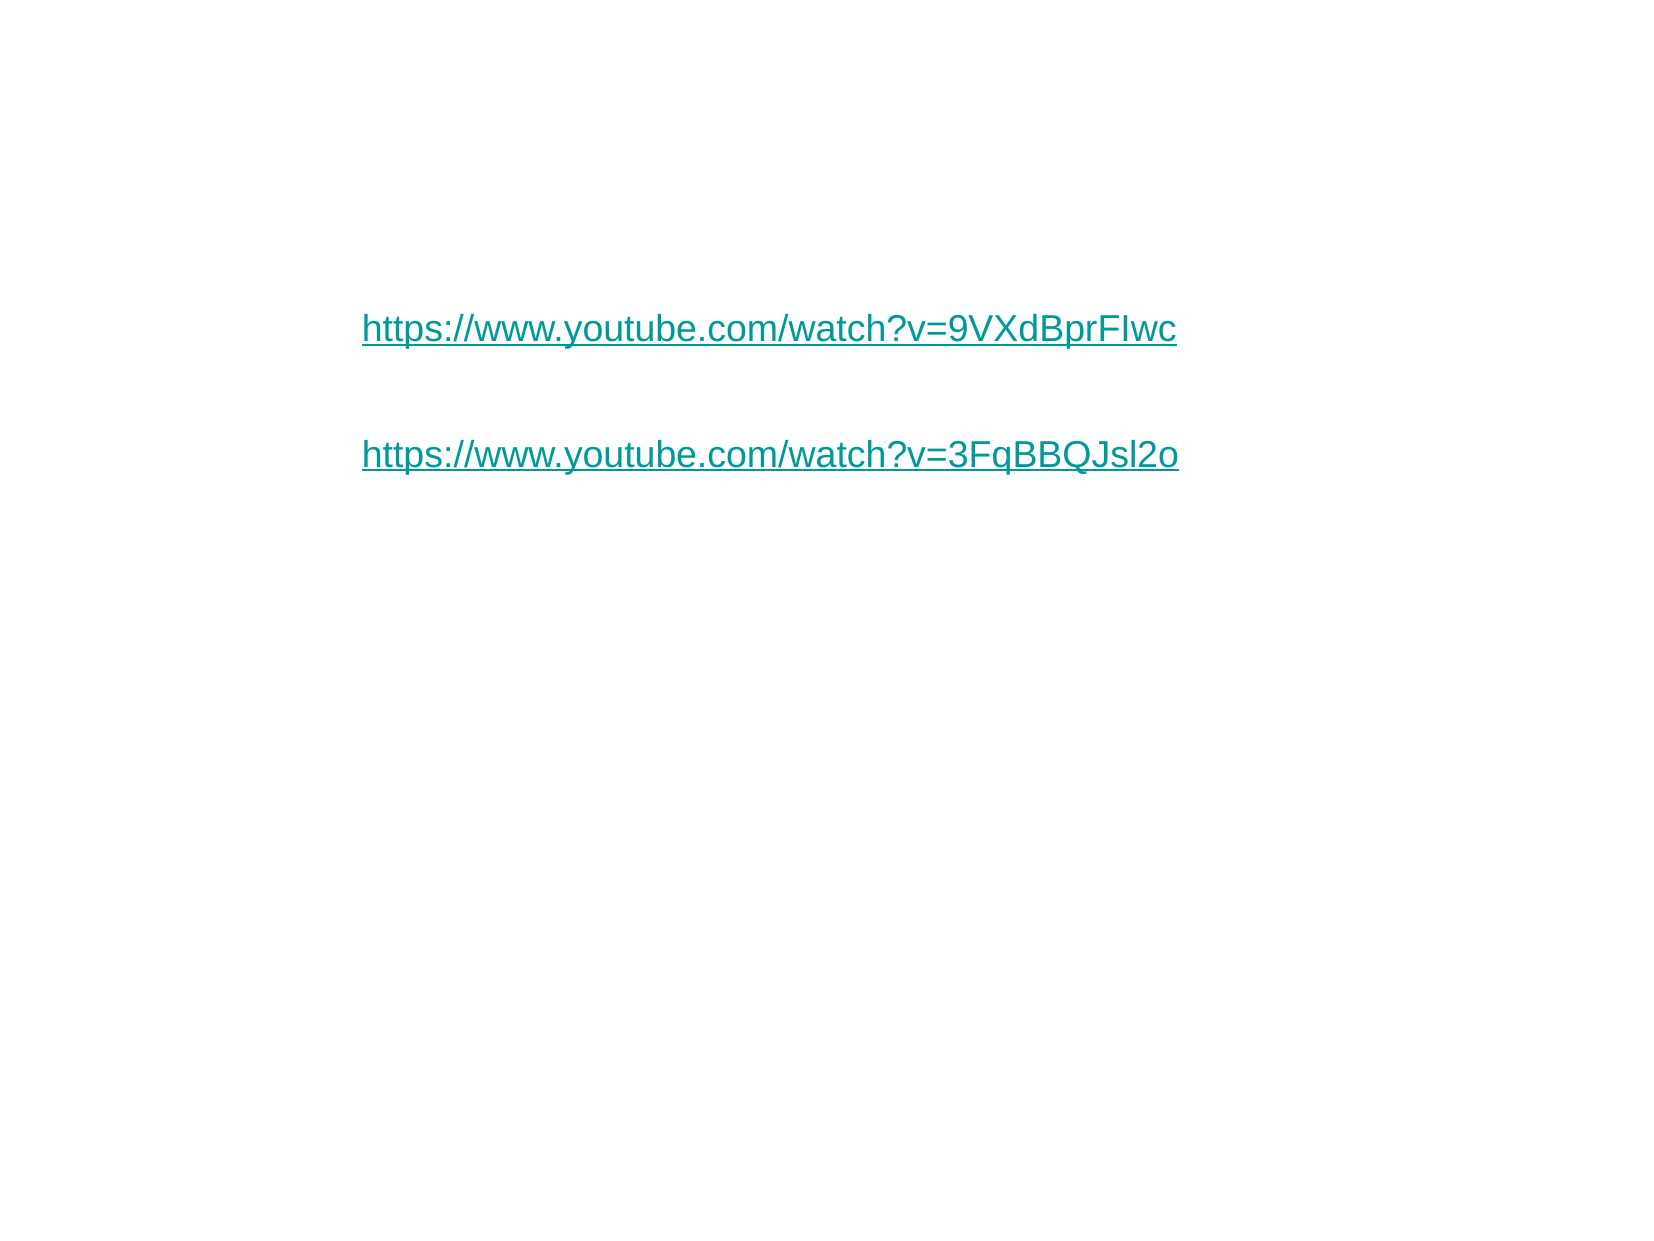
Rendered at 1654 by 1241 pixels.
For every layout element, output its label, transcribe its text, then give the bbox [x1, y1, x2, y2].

text_box https://www.youtube.com/watch?v=9VXdBprFIwc https://www.youtube.com/watch?v=3FqBBQJsl2o [347, 301, 1194, 525]
